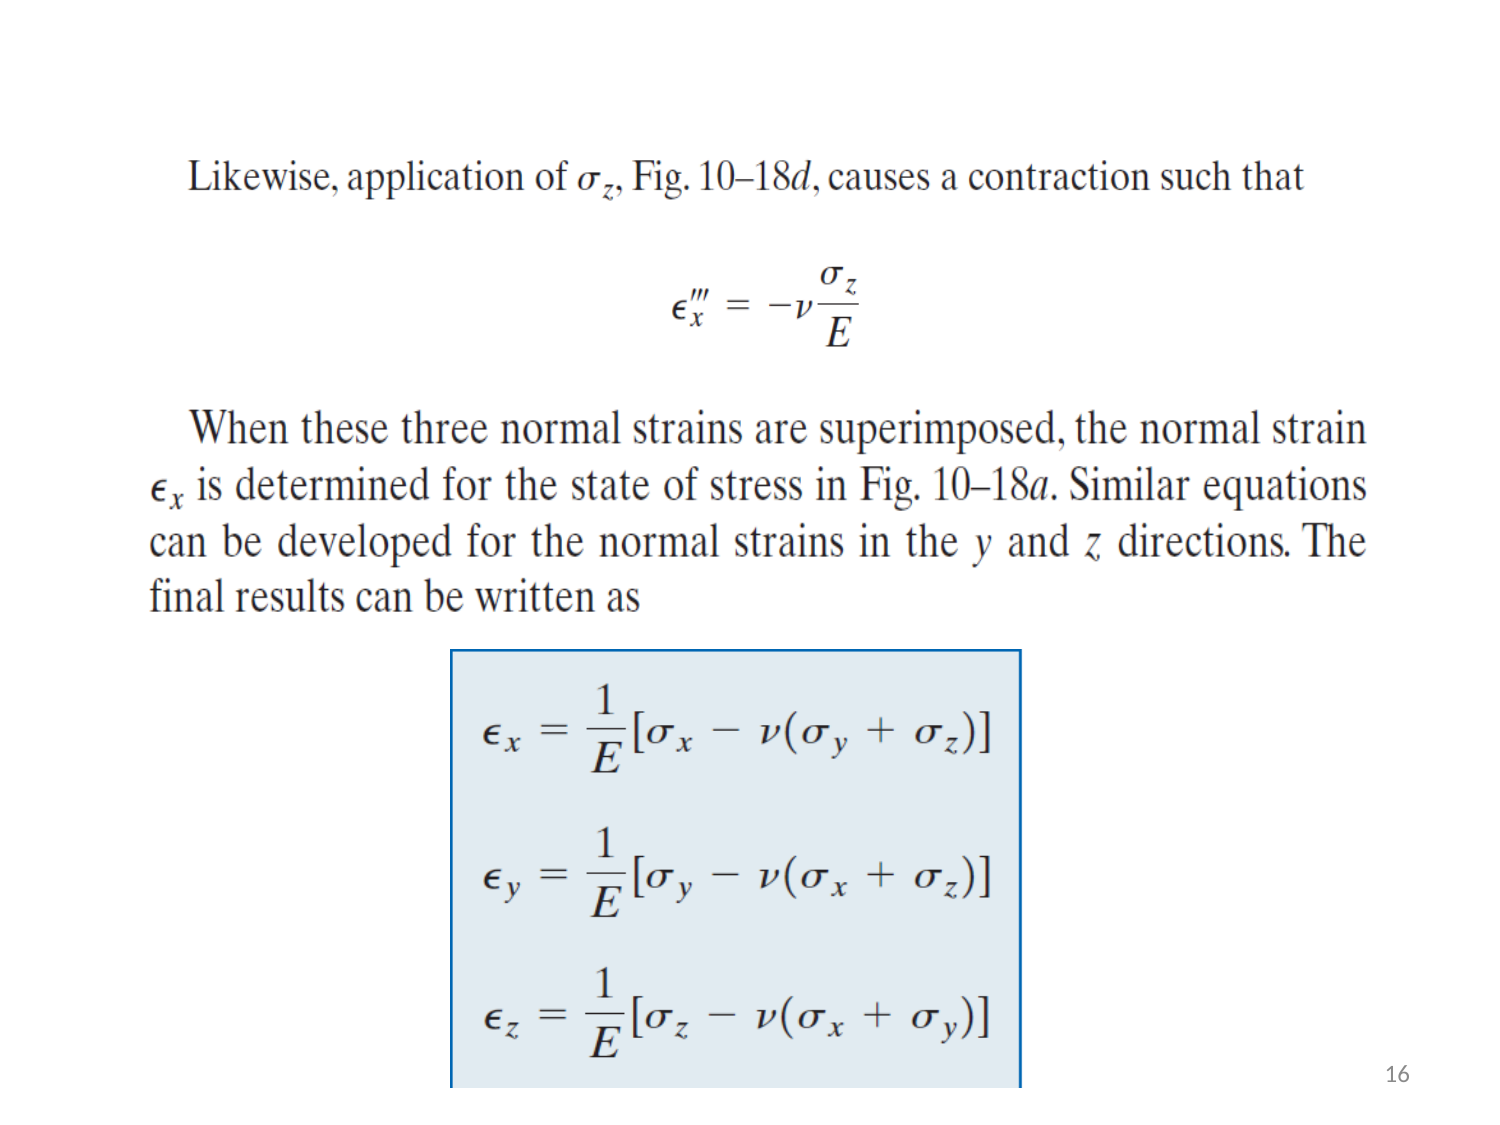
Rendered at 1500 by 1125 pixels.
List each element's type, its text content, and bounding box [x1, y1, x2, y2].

slide_number 16 [1074, 1042, 1425, 1103]
picture [449, 649, 1026, 1088]
picture [124, 387, 1413, 638]
picture [149, 124, 1363, 376]
